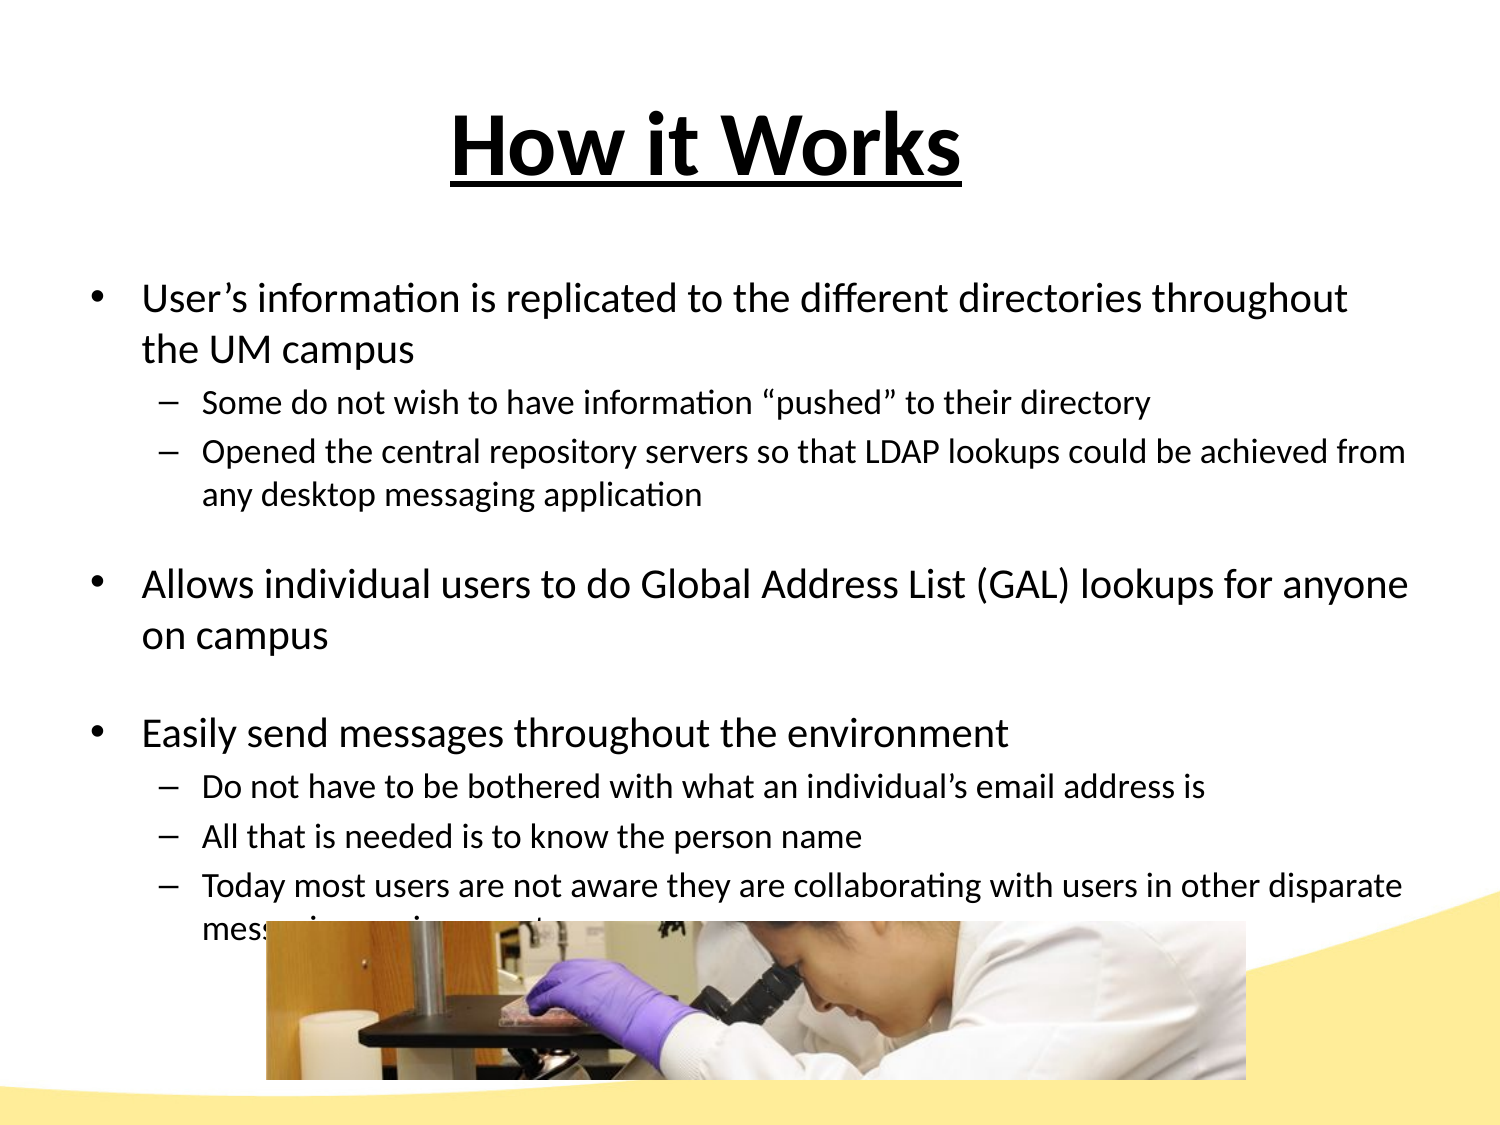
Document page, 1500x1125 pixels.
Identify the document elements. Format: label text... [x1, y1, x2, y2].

picture [0, 0, 1500, 1125]
list User’s information is replicated to the different directories throughout the UM campus Some do not wish to have information “pushed” to their directory Opened the central repository servers so that LDAP lookups could be achieved from any desktop messaging application Allows individual users to do Global Address List (GAL) lookups for anyone on campus Easily send messages throughout the environment Do not have to be bothered with what an individual’s email address is All that is needed is to know the person name Today most users are not aware they are collaborating with users in other disparate messaging environments. [75, 262, 1425, 1005]
title How it Works [75, 45, 1425, 233]
